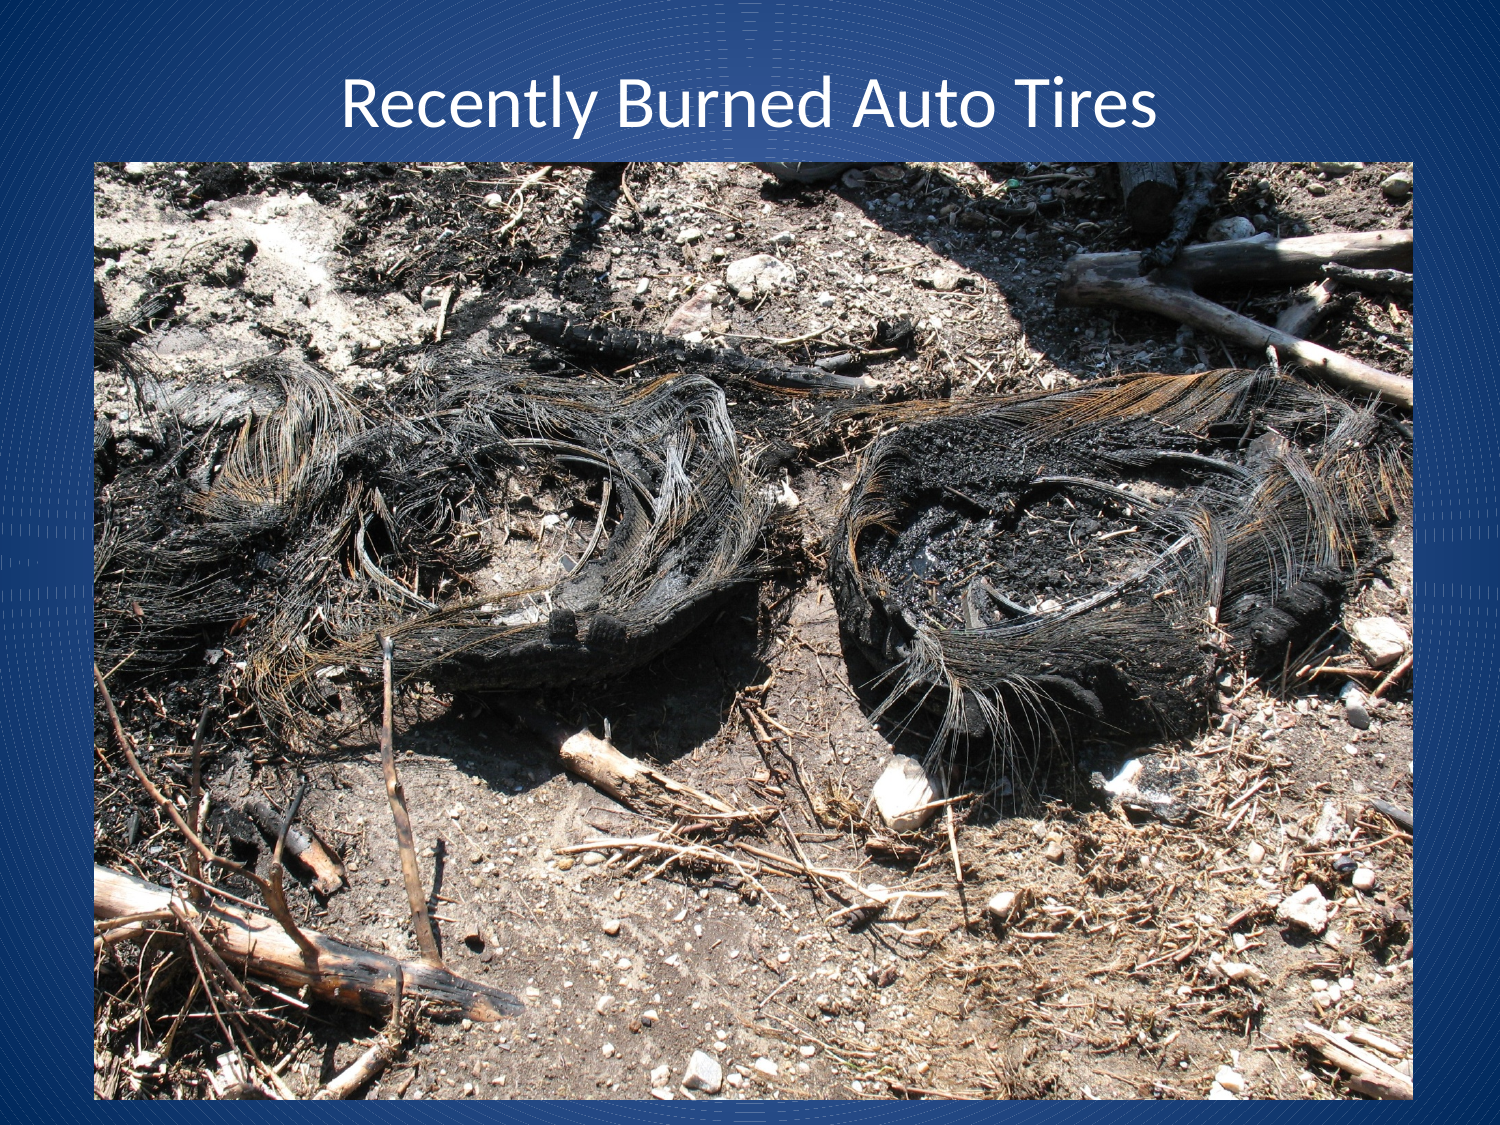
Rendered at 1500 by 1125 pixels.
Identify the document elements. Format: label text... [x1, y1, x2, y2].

title Recently Burned Auto Tires [75, 45, 1425, 150]
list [94, 161, 1413, 1101]
